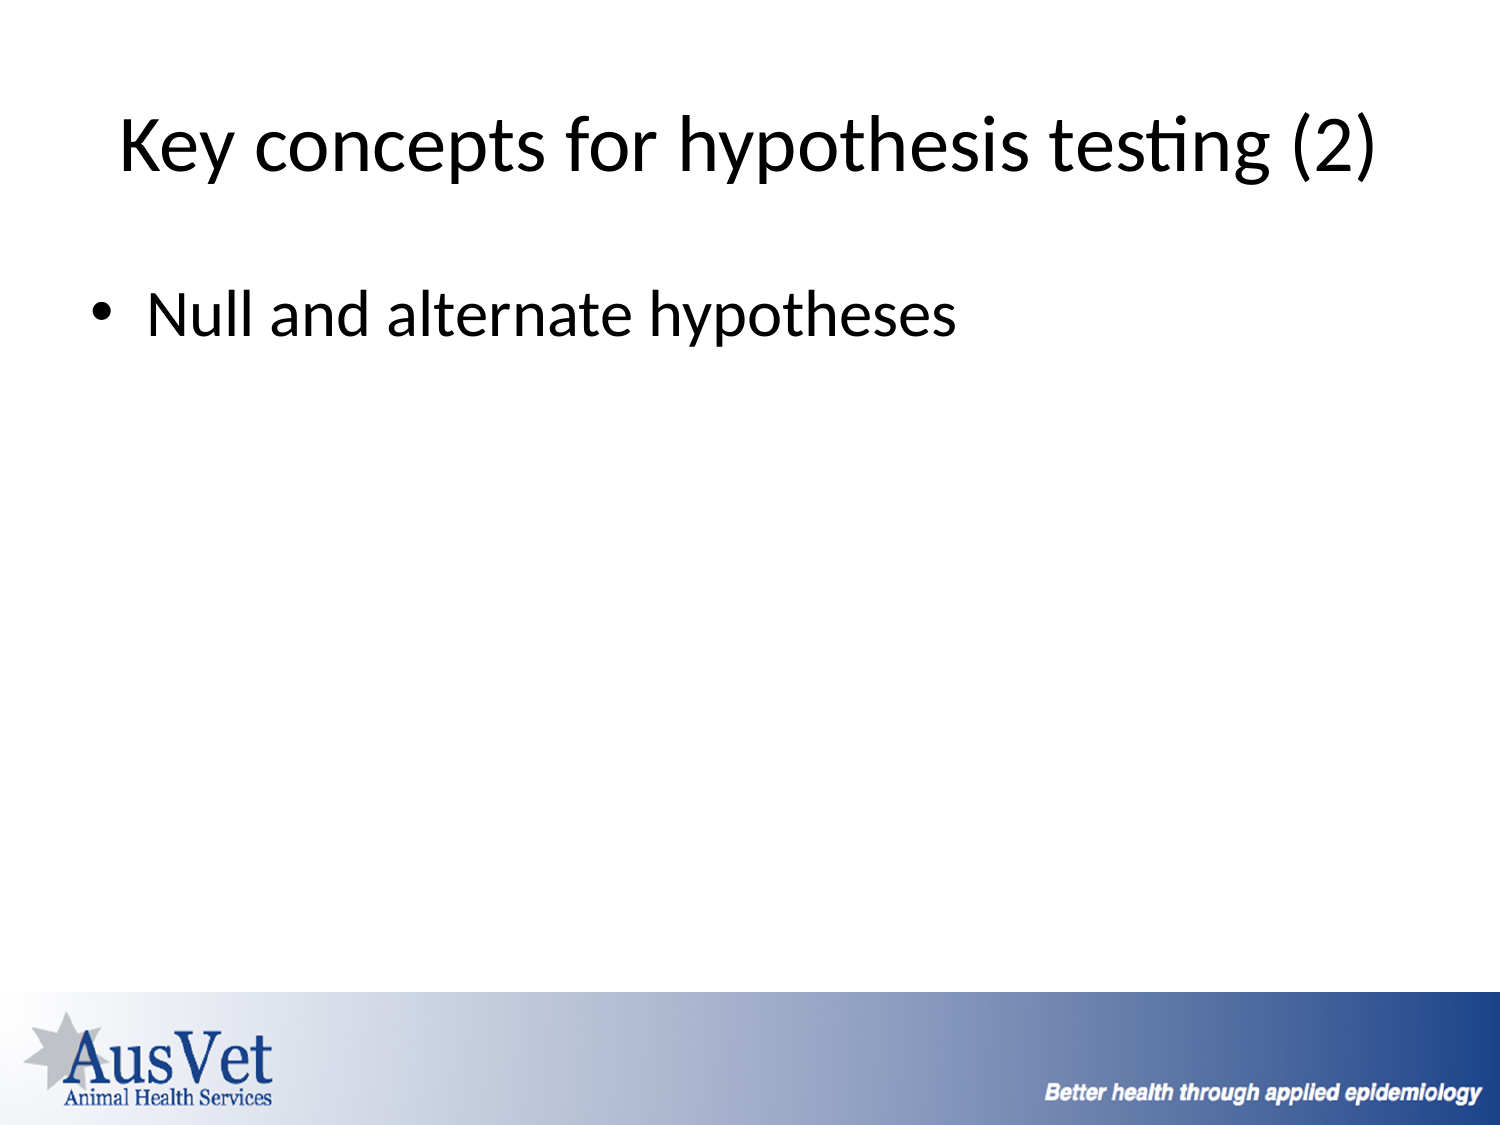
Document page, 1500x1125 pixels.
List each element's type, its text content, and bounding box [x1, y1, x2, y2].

picture [0, 992, 1500, 1125]
title Key concepts for hypothesis testing (2) [75, 45, 1425, 233]
list Null and alternate hypotheses [75, 262, 1425, 993]
